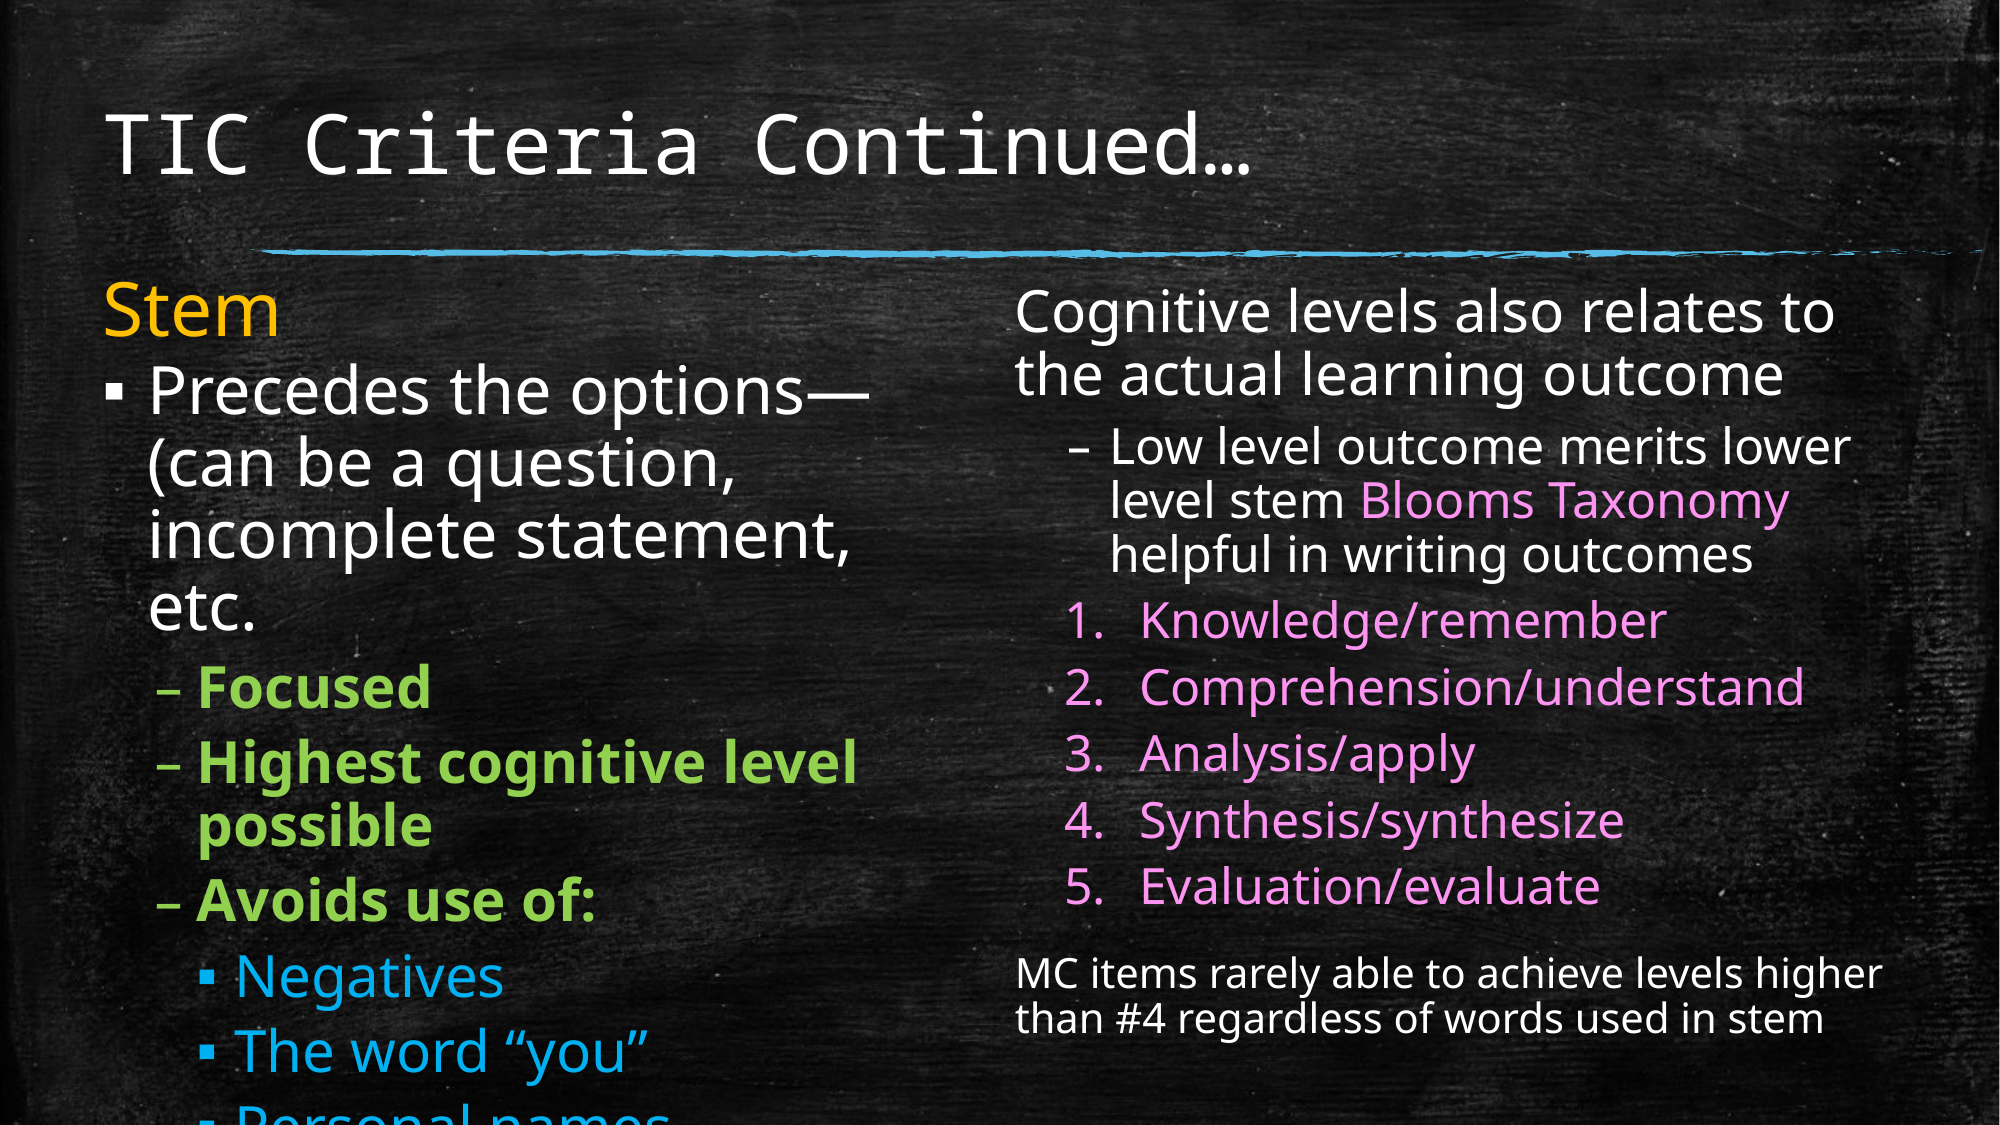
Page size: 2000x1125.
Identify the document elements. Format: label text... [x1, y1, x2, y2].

list Precedes the options—(can be a question, incomplete statement, etc. Focused Highest cognitive level possible Avoids use of: Negatives The word “you” Personal names [87, 350, 938, 900]
list Cognitive levels also relates to the actual learning outcome Low level outcome merits lower level stem Blooms Taxonomy helpful in writing outcomes Knowledge/remember Comprehension/understand Analysis/apply Synthesis/synthesize Evaluation/evaluate MC items rarely able to achieve levels higher than #4 regardless of words used in stem [999, 275, 1925, 825]
list Stem [87, 249, 812, 350]
title TIC Criteria Continued… [87, 32, 1588, 200]
